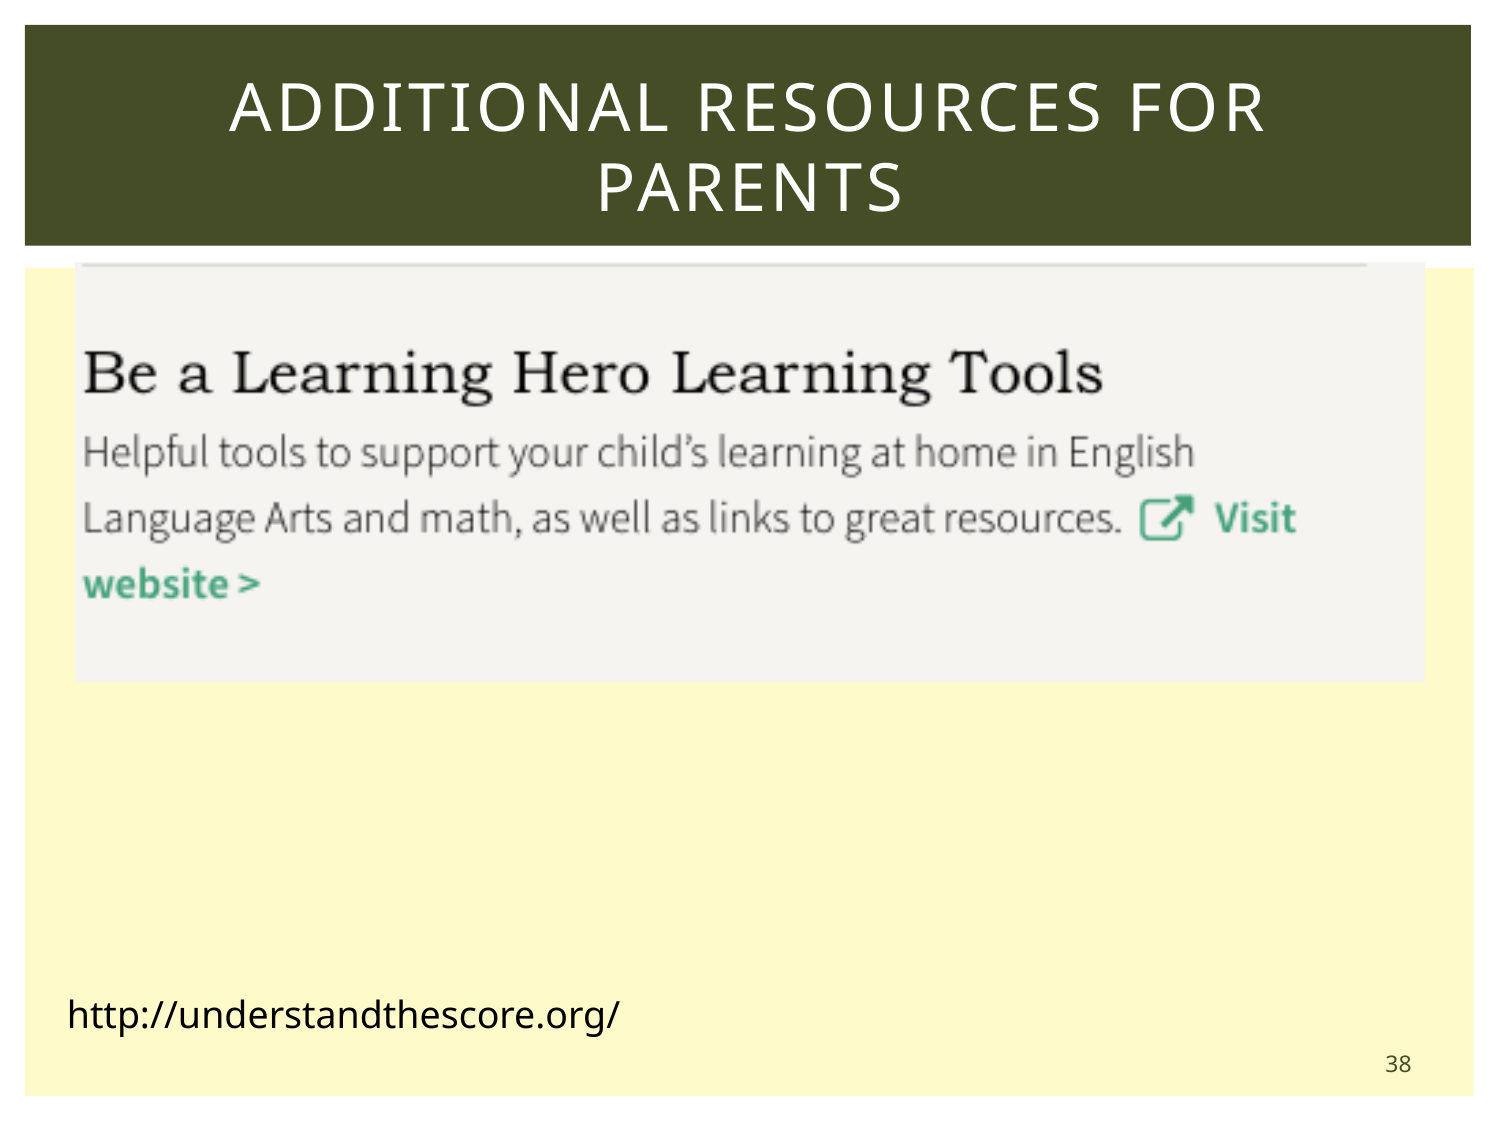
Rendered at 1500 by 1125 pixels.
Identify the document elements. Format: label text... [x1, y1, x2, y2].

text_box http://understandthescore.org/ [52, 983, 636, 1044]
slide_number 38 [1349, 1041, 1448, 1089]
title Additional resources for parents [62, 58, 1438, 232]
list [74, 262, 1426, 683]
